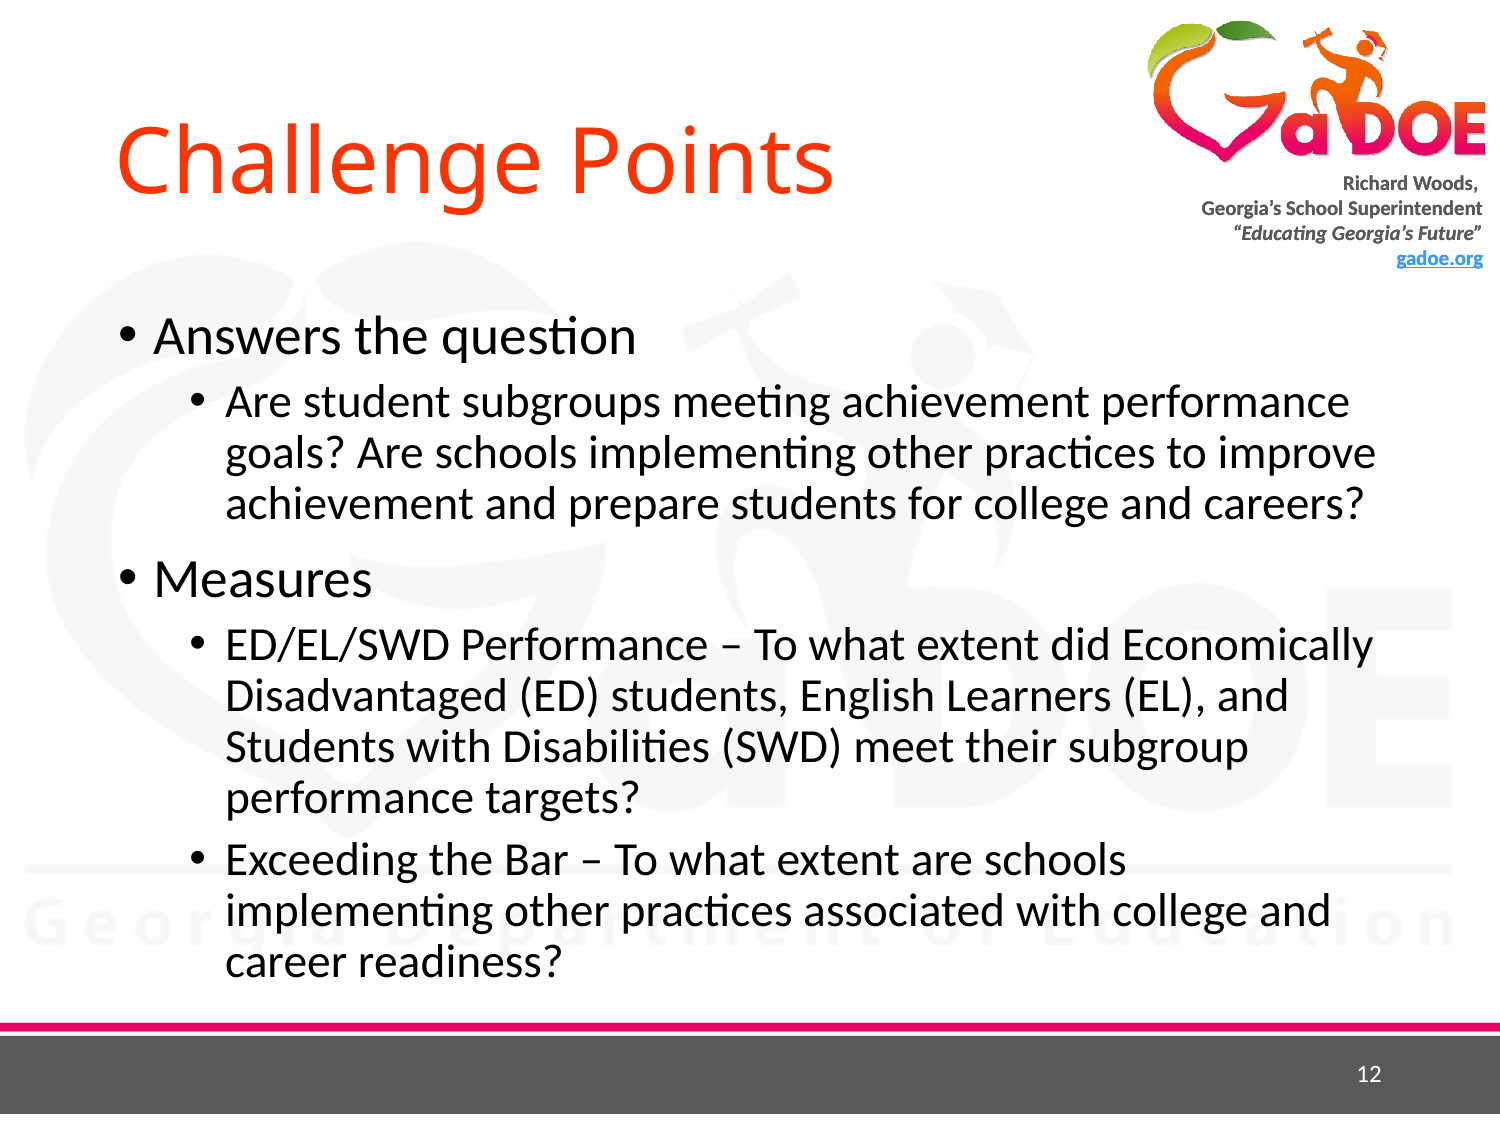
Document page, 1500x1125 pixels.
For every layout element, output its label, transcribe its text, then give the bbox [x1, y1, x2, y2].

picture [1135, 8, 1499, 164]
list Answers the question Are student subgroups meeting achievement performance goals? Are schools implementing other practices to improve achievement and prepare students for college and careers? Measures ED/EL/SWD Performance – To what extent did Economically Disadvantaged (ED) students, English Learners (EL), and Students with Disabilities (SWD) meet their subgroup performance targets? Exceeding the Bar – To what extent are schools implementing other practices associated with college and career readiness? [103, 299, 1397, 1014]
picture [19, 235, 1473, 980]
slide_number 12 [1059, 1042, 1397, 1103]
title Challenge Points [99, 54, 1136, 273]
